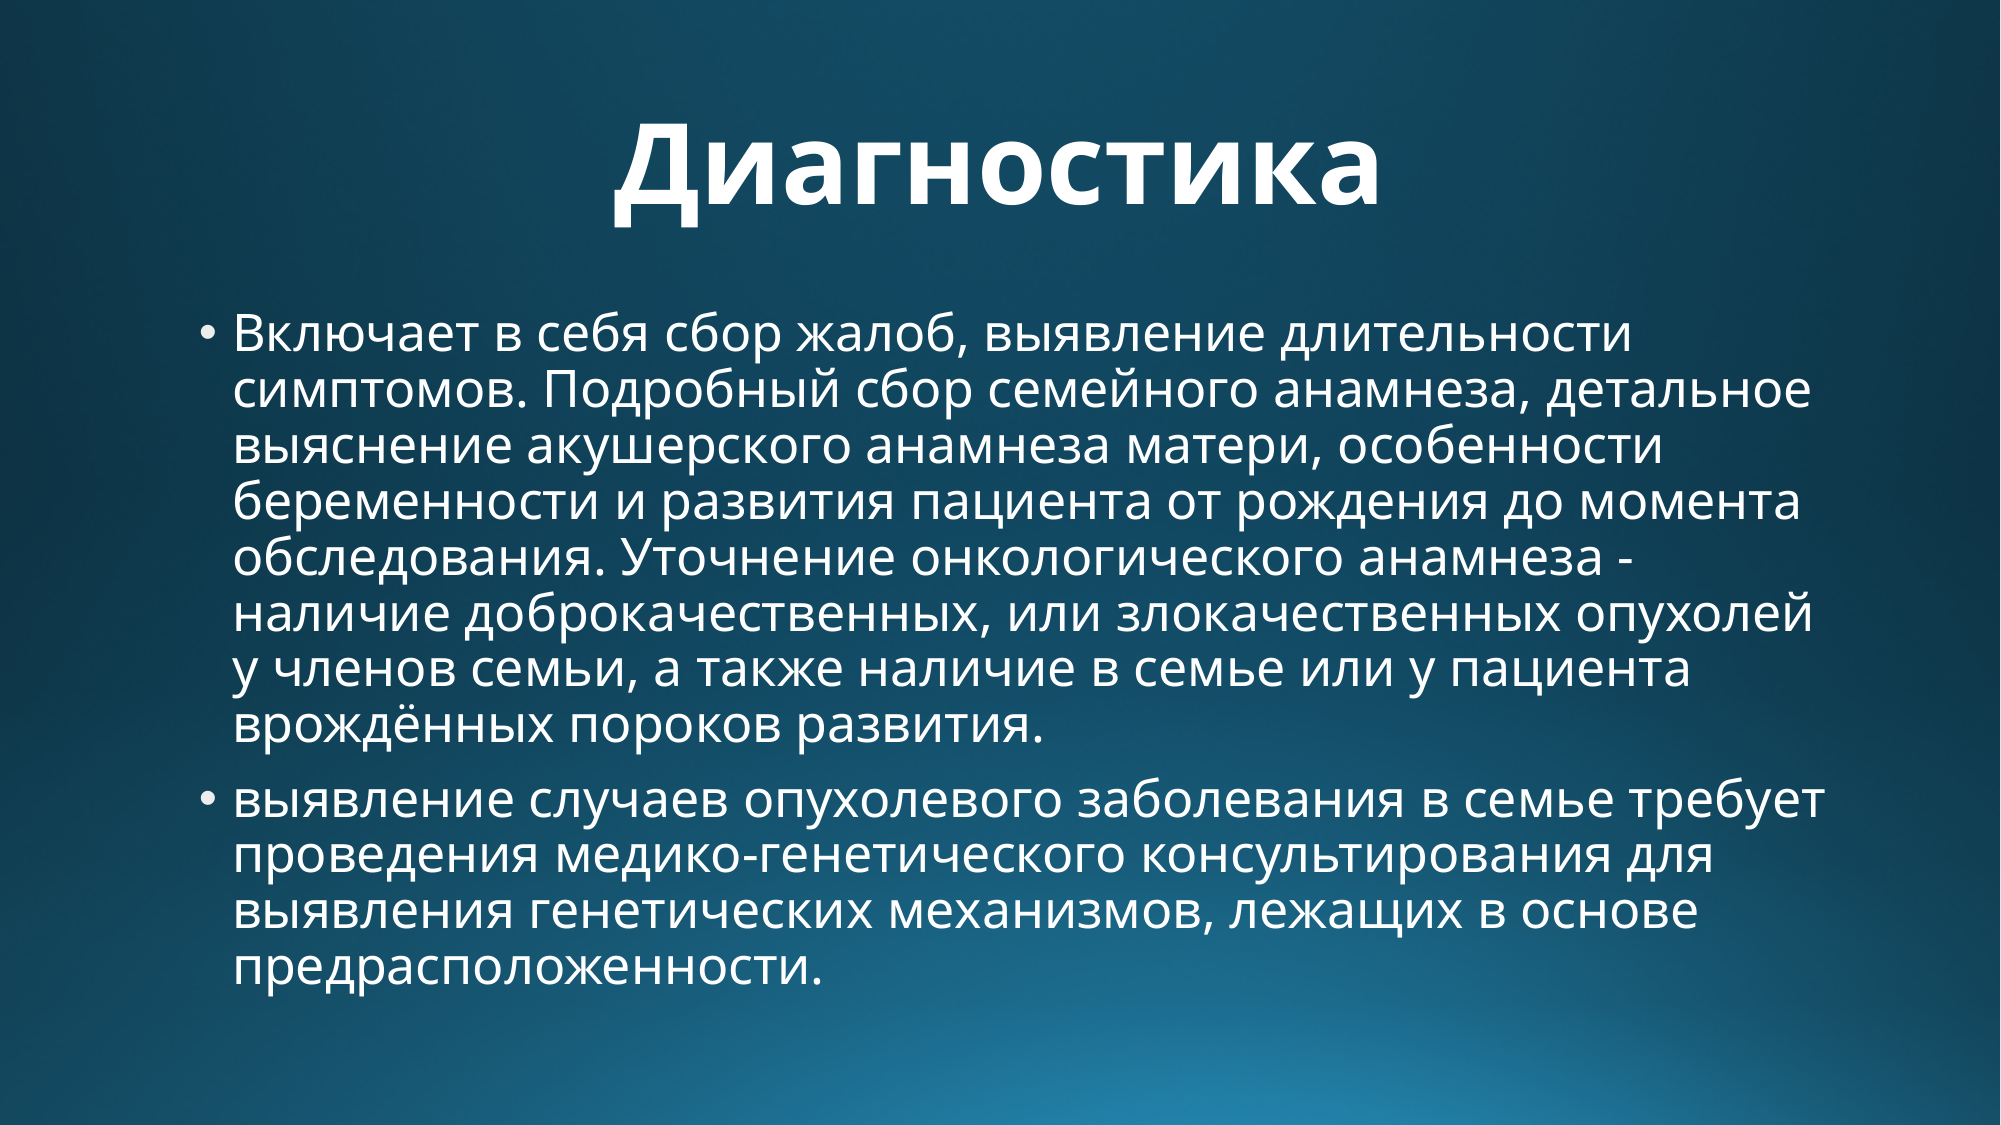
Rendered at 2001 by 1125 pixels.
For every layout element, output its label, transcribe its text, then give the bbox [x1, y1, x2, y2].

list Включает в себя сбор жалоб, выявление длительности симптомов. Подробный сбор семейного анамнеза, детальное выяснение акушерского анамнеза матери, особенности беременности и развития пациента от рождения до момента обследования. Уточнение онкологического анамнеза - наличие доброкачественных, или злокачественных опухолей у членов семьи, а также наличие в семье или у пациента врождённых пороков развития. выявление случаев опухолевого заболевания в семье требует проведения медико-генетического консультирования для выявления генетических механизмов, лежащих в основе предрасположенности. [183, 299, 1863, 1014]
picture [0, 0, 2001, 1125]
title Диагностика [137, 59, 1863, 278]
